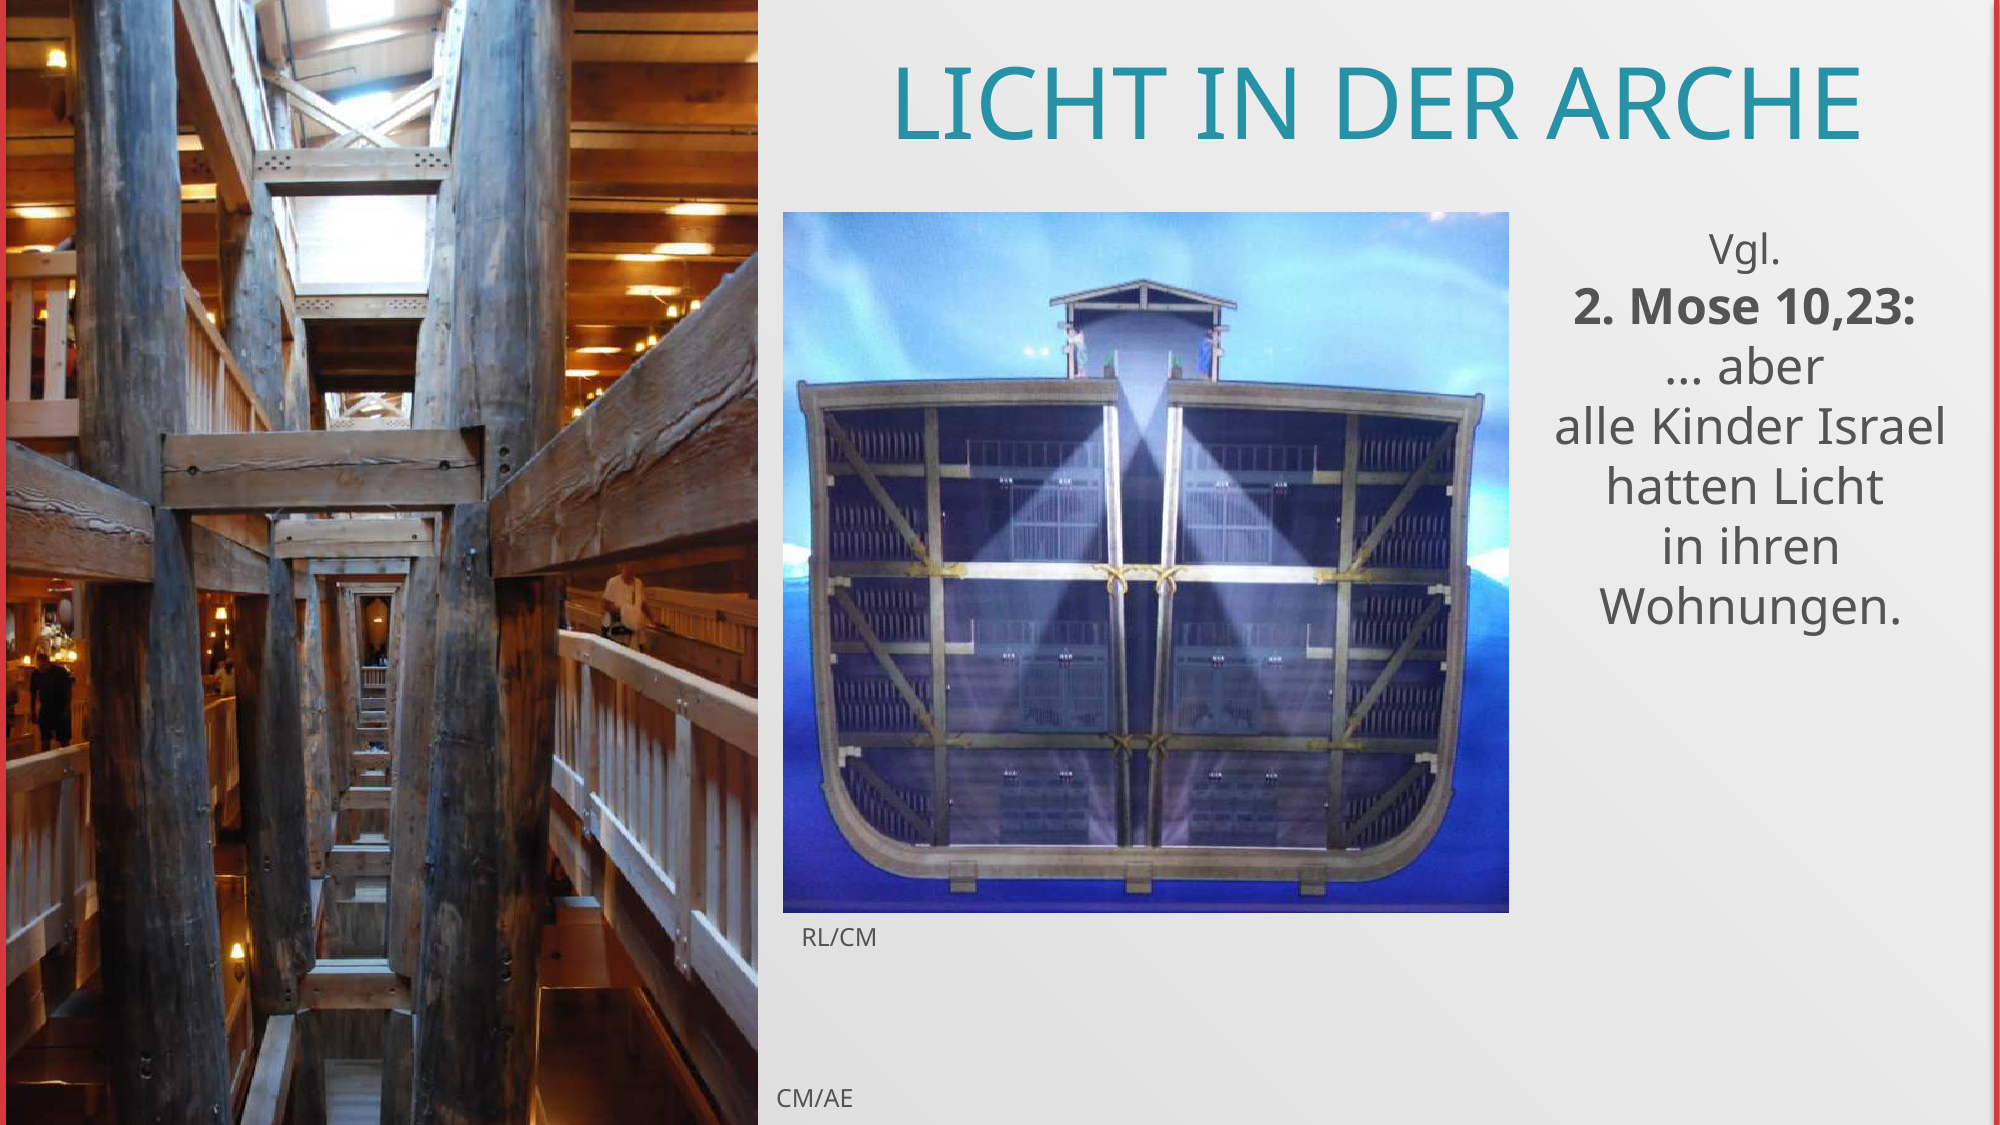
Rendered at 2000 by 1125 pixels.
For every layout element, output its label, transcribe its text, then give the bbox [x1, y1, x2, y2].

title Licht in der Arche [762, 18, 1989, 169]
picture [783, 211, 1509, 914]
picture [4, 0, 759, 1125]
text_box RL/CM [786, 921, 893, 960]
text_box CM/AE [762, 1079, 869, 1121]
text_box Vgl. 2. Mose 10,23: … aber alle Kinder Israel hatten Licht in ihren Wohnungen. [1508, 207, 1994, 642]
